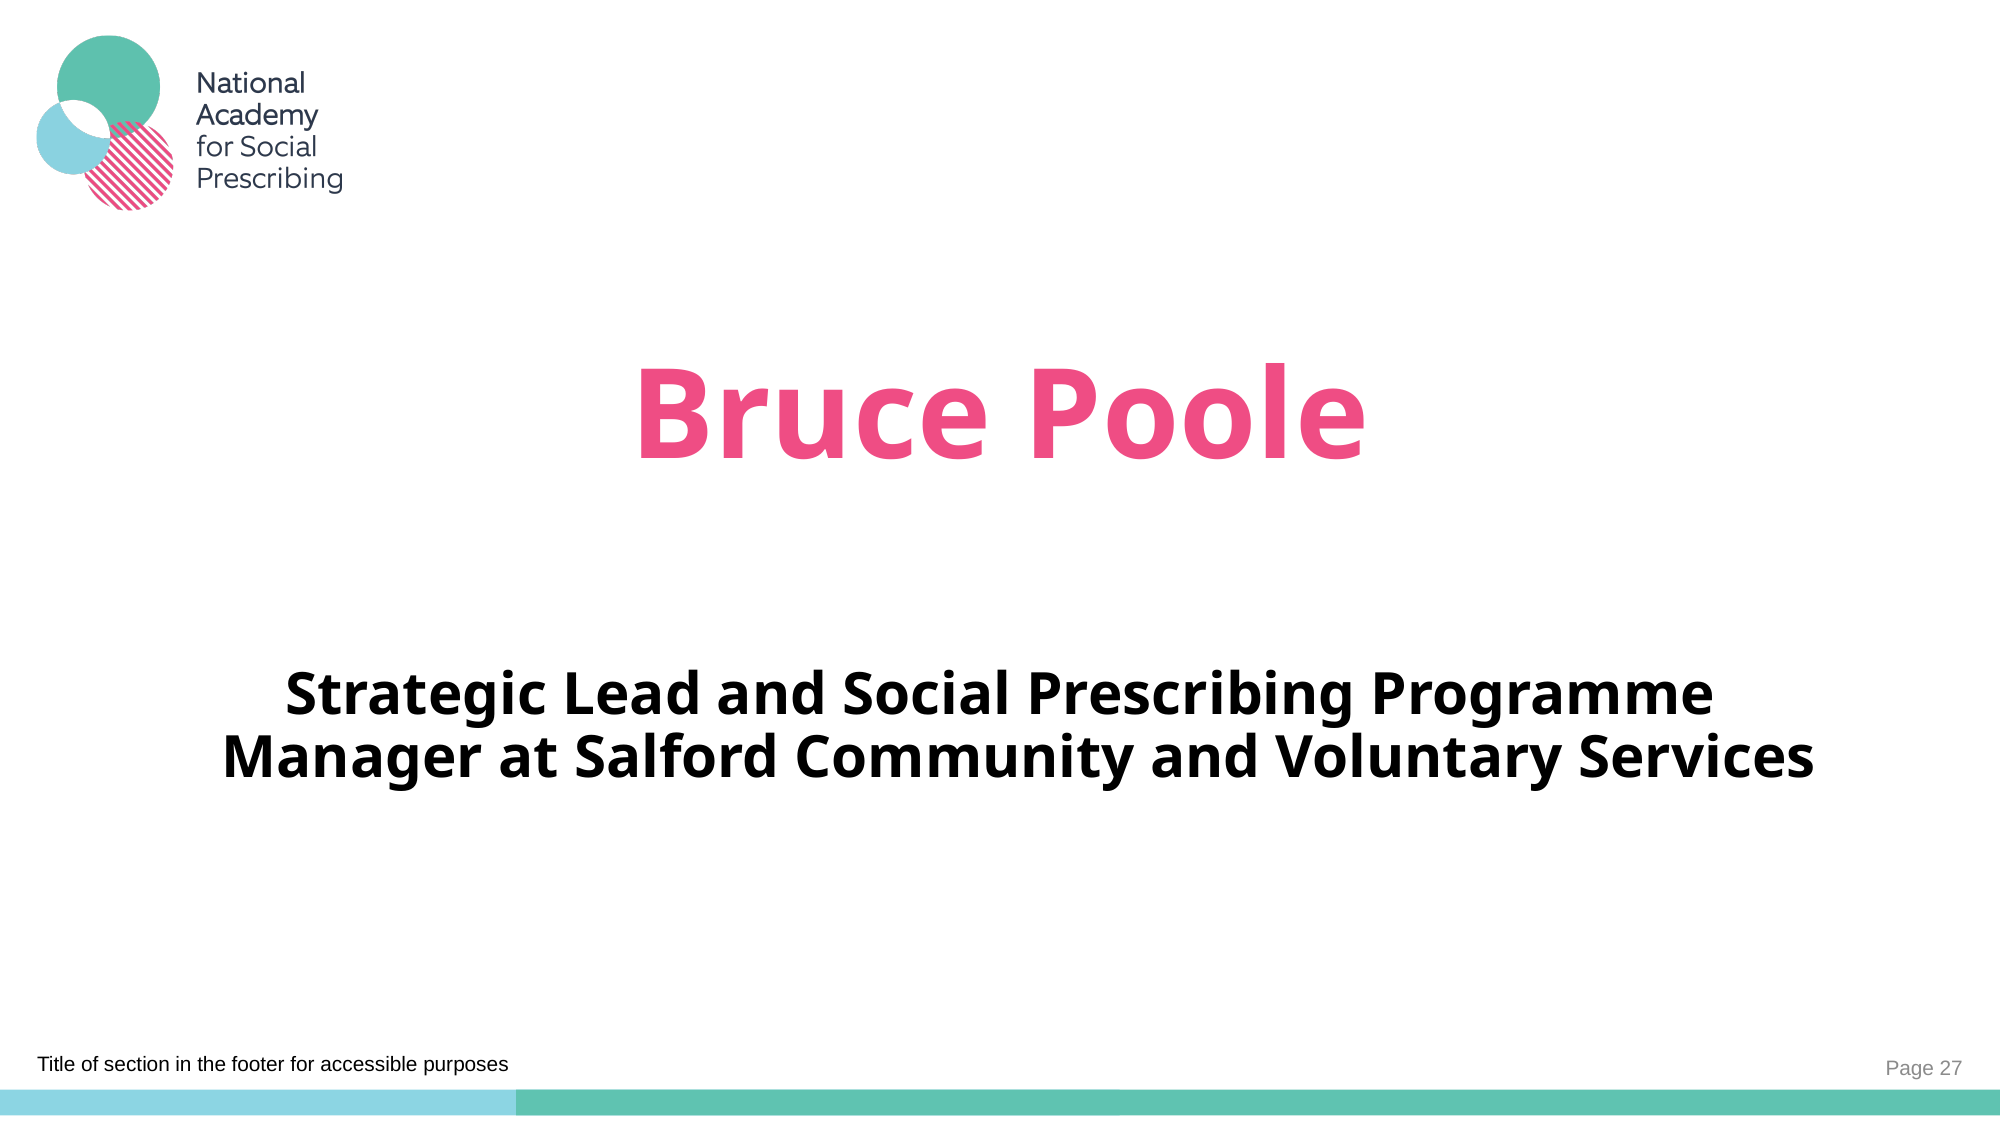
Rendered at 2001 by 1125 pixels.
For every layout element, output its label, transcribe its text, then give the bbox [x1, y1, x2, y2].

title Bruce Poole [137, 314, 1863, 521]
footer Title of section in the footer for accessible purposes [22, 1042, 1338, 1103]
slide_number Page 27 [1527, 1027, 1978, 1087]
picture [22, 31, 356, 215]
list Strategic Lead and Social Prescribing Programme Manager at Salford Community and Voluntary Services [137, 565, 1863, 1028]
